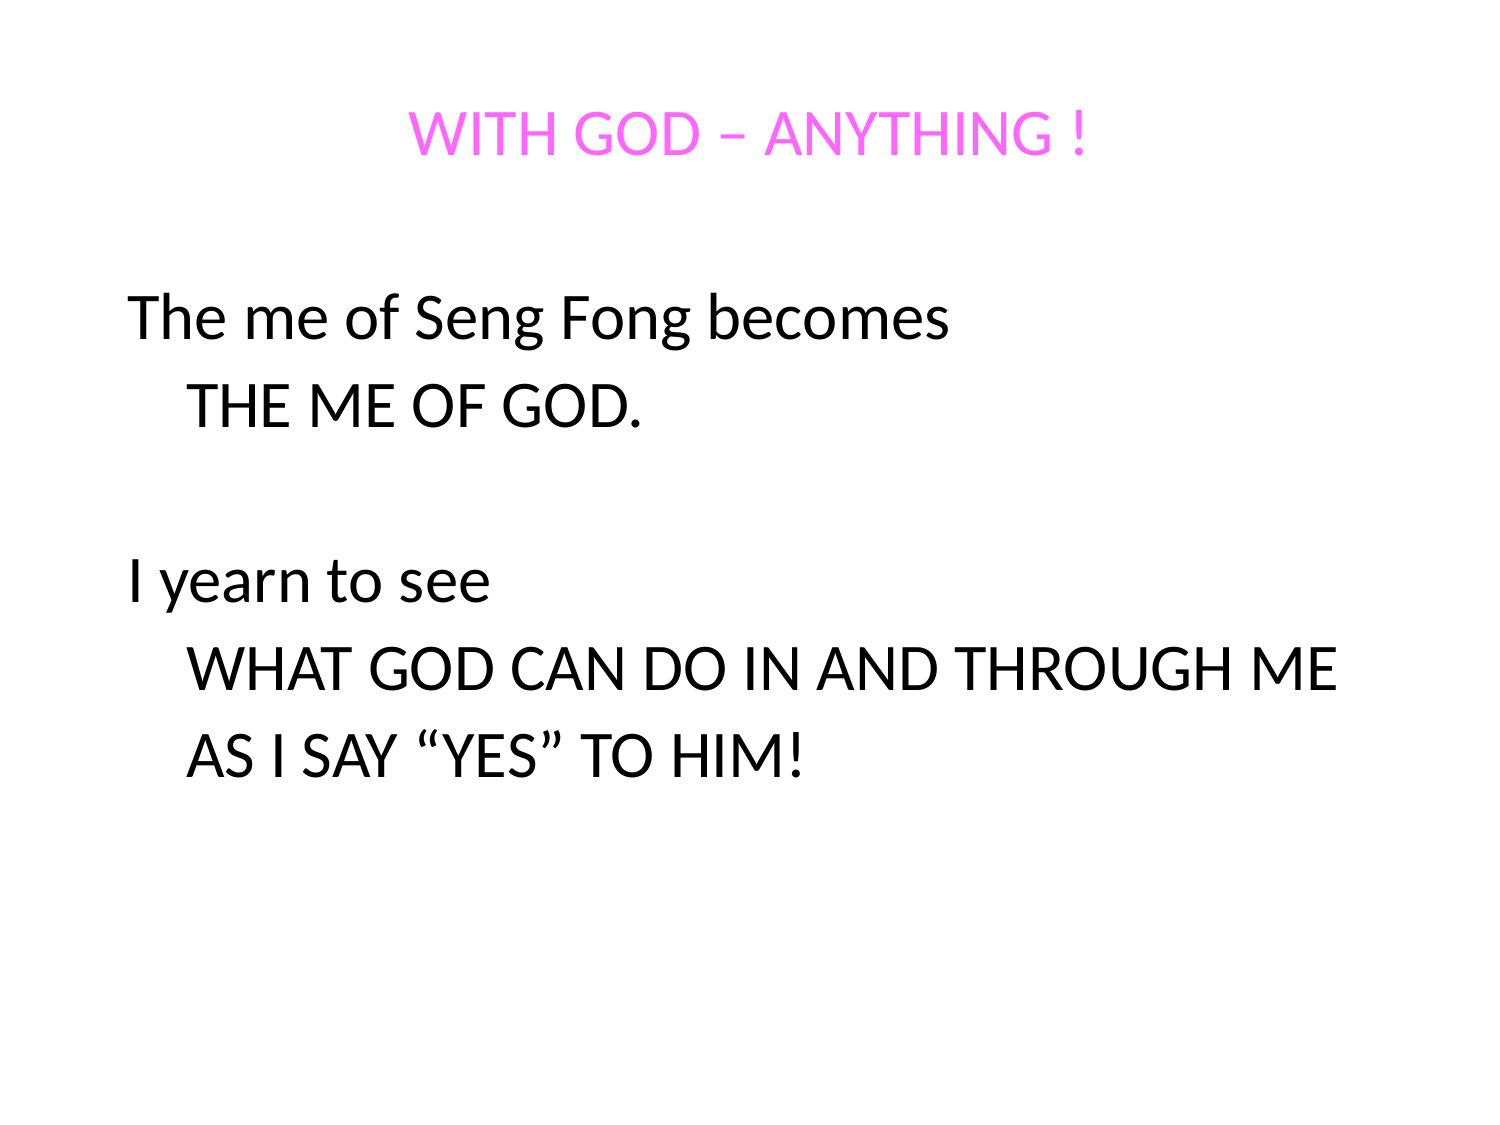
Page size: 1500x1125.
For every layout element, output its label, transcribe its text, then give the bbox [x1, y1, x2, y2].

title WITH GOD – ANYTHING ! [103, 24, 1397, 243]
list The me of Seng Fong becomes THE ME OF GOD. I yearn to see WHAT GOD CAN DO IN AND THROUGH ME AS I SAY “YES” TO HIM! [112, 275, 1463, 1000]
